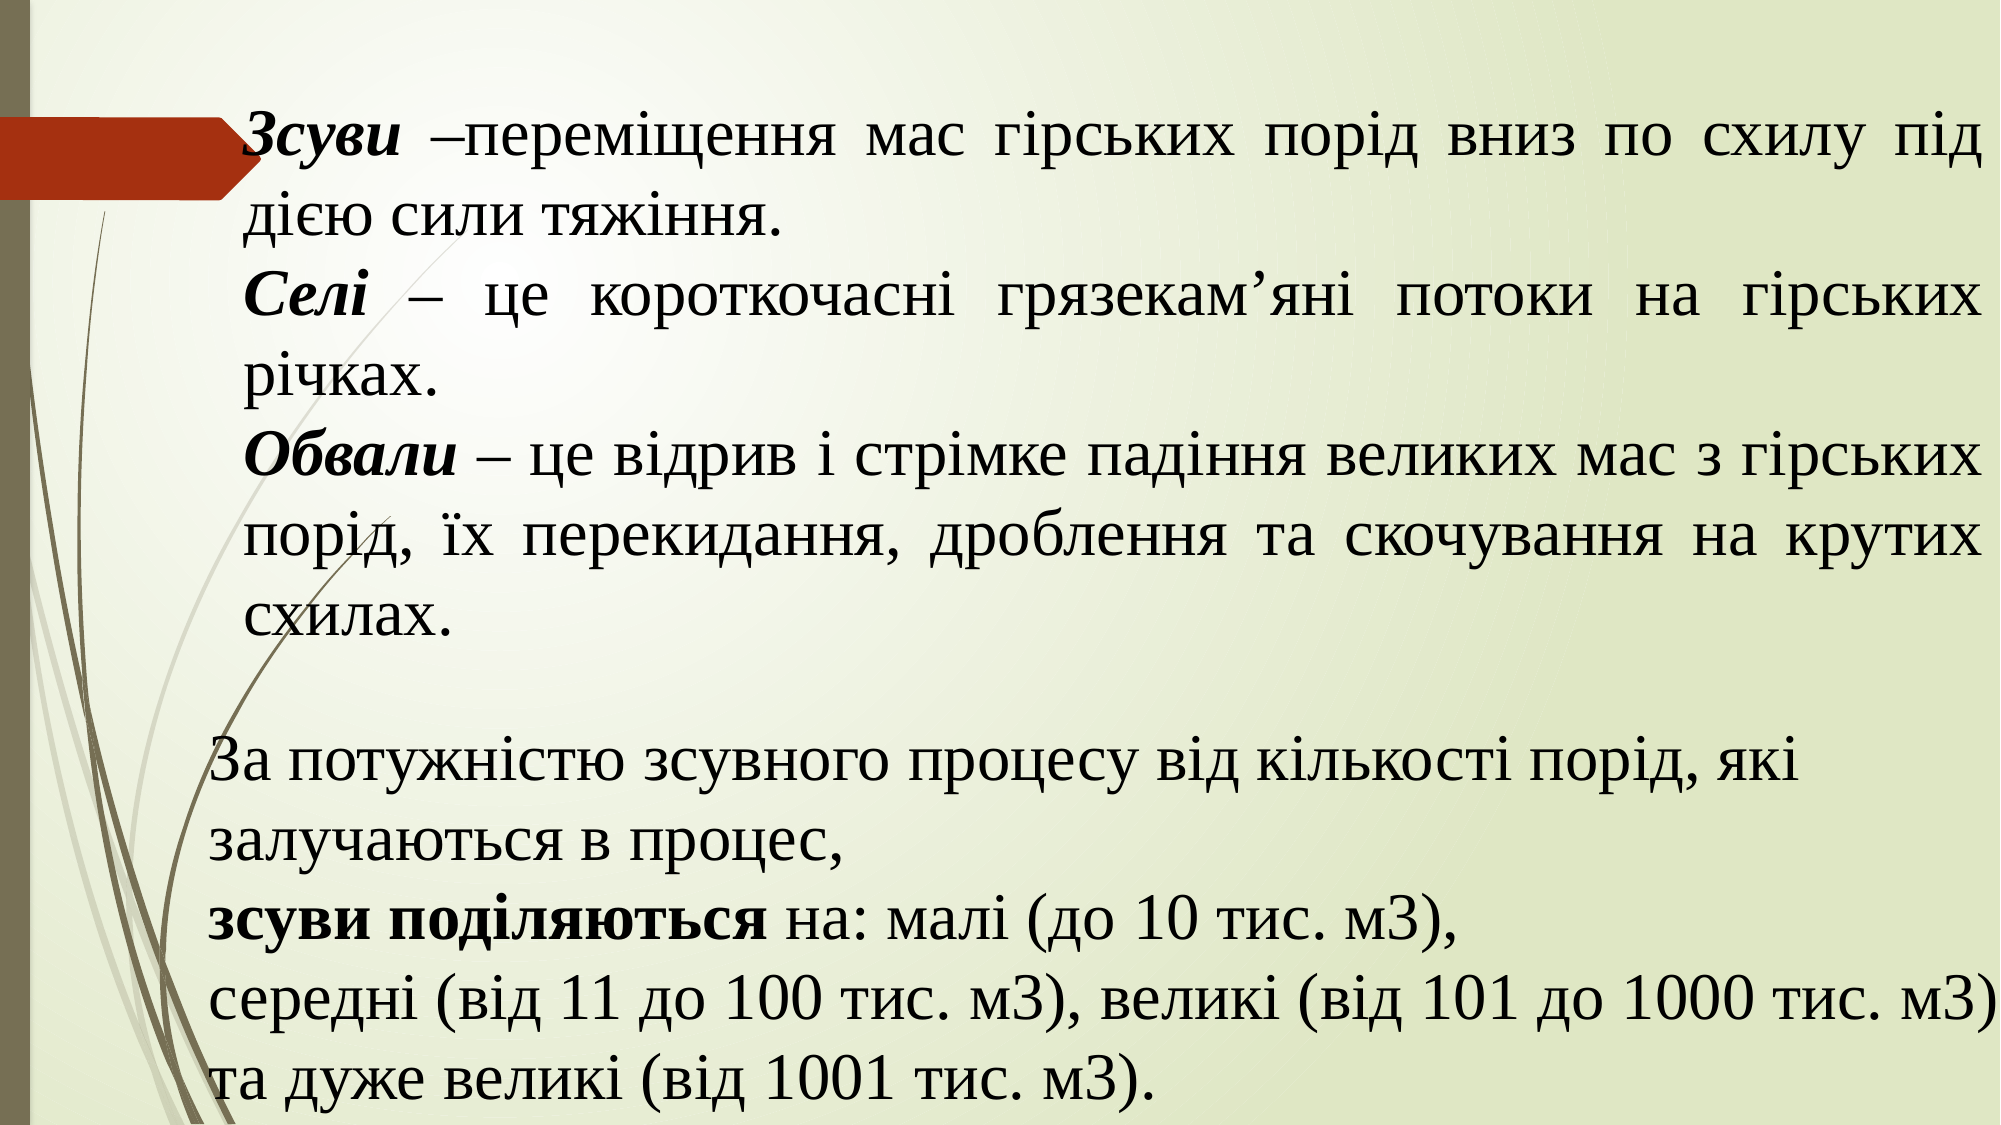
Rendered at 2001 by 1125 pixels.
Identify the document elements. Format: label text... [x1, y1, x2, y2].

text_box Зсуви –переміщення мас гірських порід вниз по схилу під дією сили тяжіння. Селі – це короткочасні грязекам’яні потоки на гірських річках. Обвали – це відрив і стрімке падіння великих мас з гірських порід, їх перекидання, дроблення та скочування на крутих схилах. [228, 81, 2000, 657]
text_box За потужністю зсувного процесу від кількості порід, які залучаються в процес, зсуви поділяються на: малі (до 10 тис. м3), середні (від 11 до 100 тис. м3), великі (від 101 до 1000 тис. м3) та дуже великі (від 1001 тис. м3). [194, 705, 2000, 1121]
